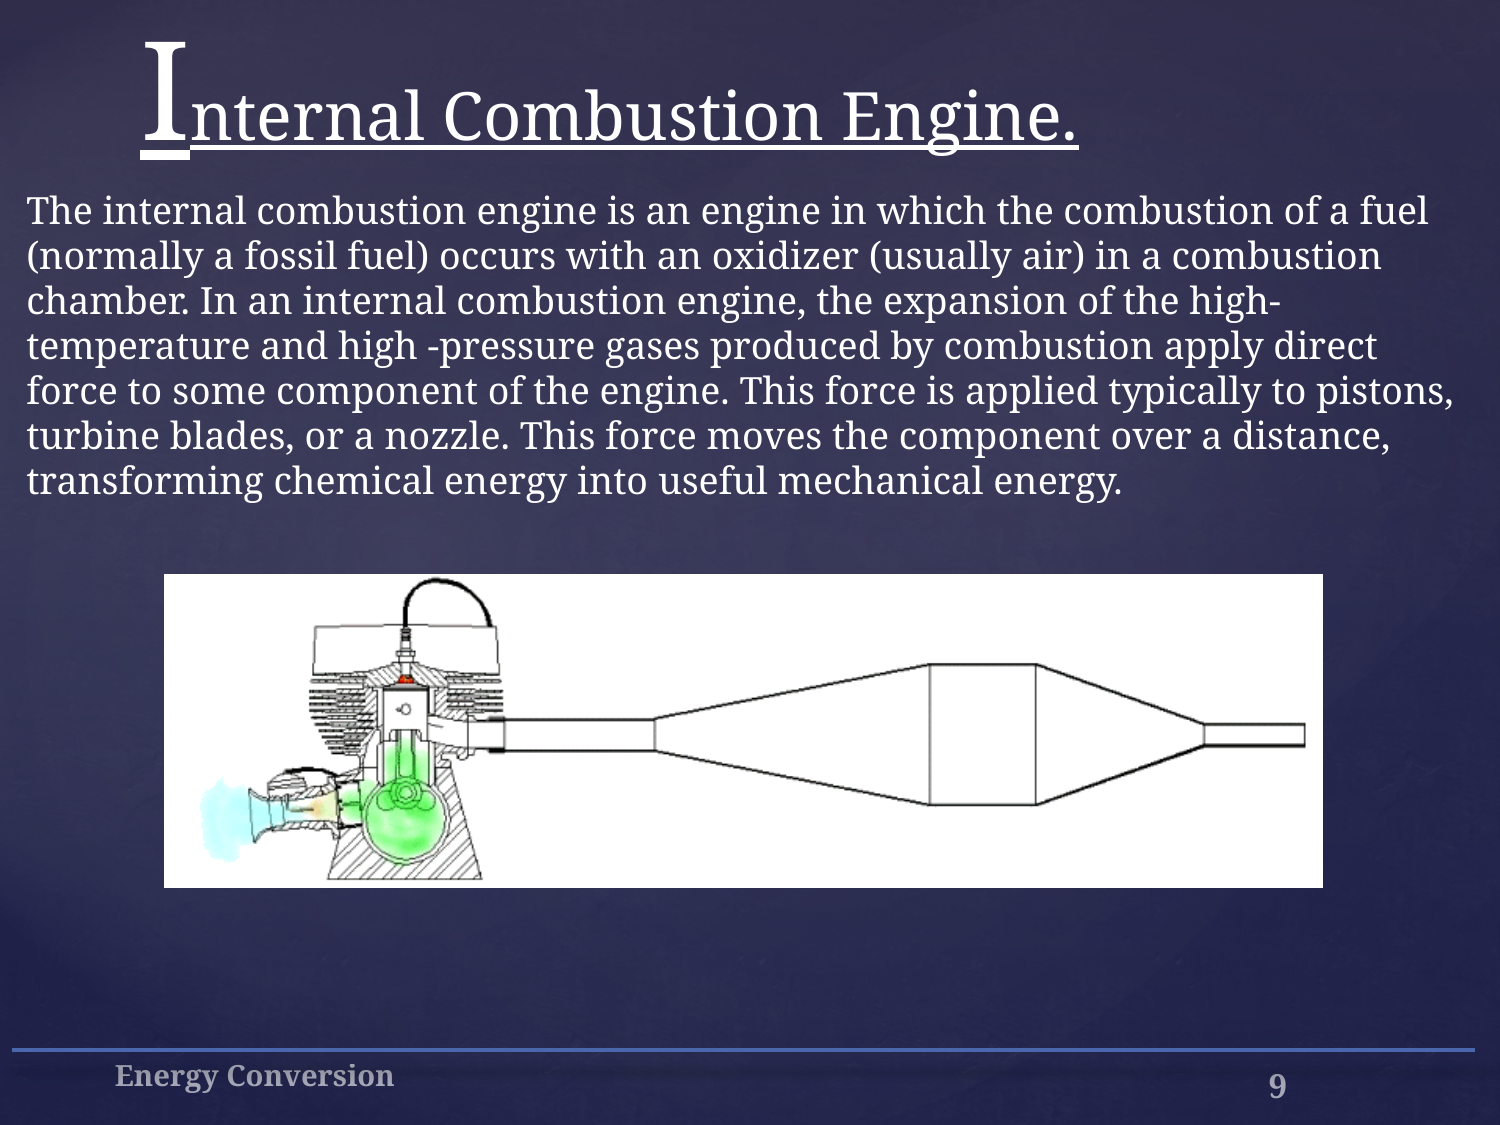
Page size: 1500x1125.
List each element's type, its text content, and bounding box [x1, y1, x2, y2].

title Internal Combustion Engine. [125, 75, 1425, 175]
footer Energy Conversion [99, 1080, 850, 1110]
text_box The internal combustion engine is an engine in which the combustion of a fuel (normally a fossil fuel) occurs with an oxidizer (usually air) in a combustion chamber. In an internal combustion engine, the expansion of the high-temperature and high -pressure gases produced by combustion apply direct force to some component of the engine. This force is applied typically to pistons, turbine blades, or a nozzle. This force moves the component over a distance, transforming chemical energy into useful mechanical energy. [11, 179, 1475, 509]
picture [163, 574, 1323, 888]
slide_number 9 [1253, 1080, 1379, 1113]
